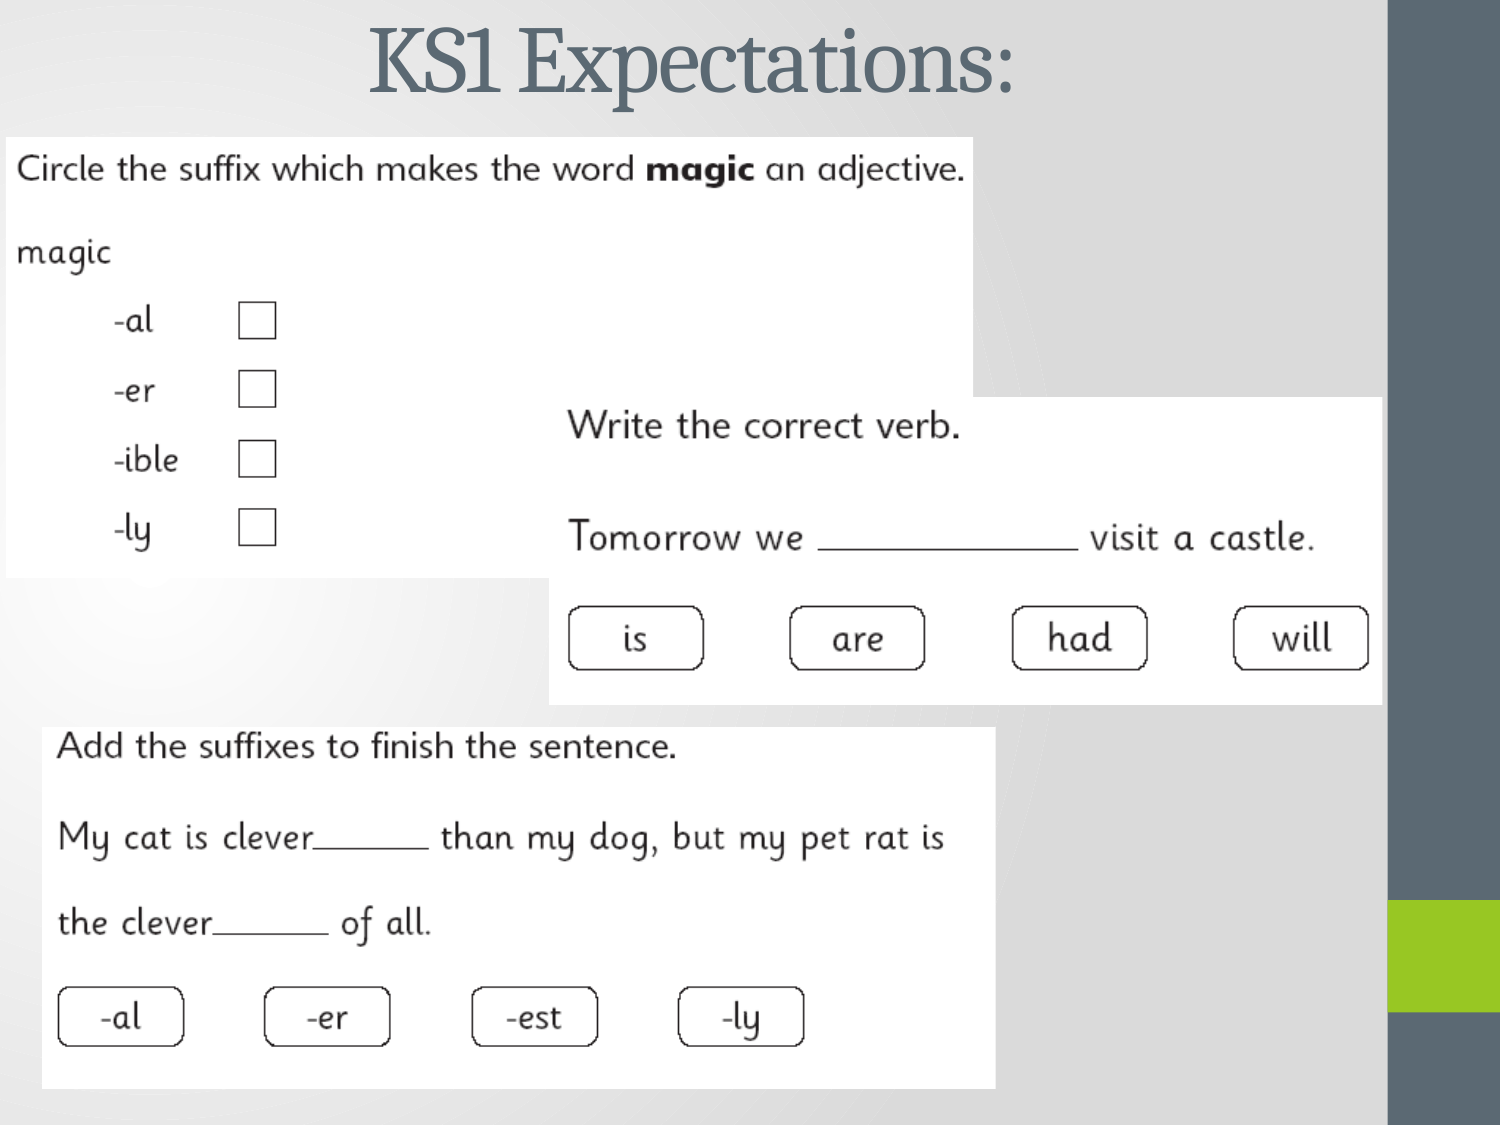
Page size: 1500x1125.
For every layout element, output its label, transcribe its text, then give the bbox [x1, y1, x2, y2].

title KS1 Expectations: [76, 0, 1327, 148]
picture [41, 727, 997, 1090]
picture [5, 136, 1384, 705]
